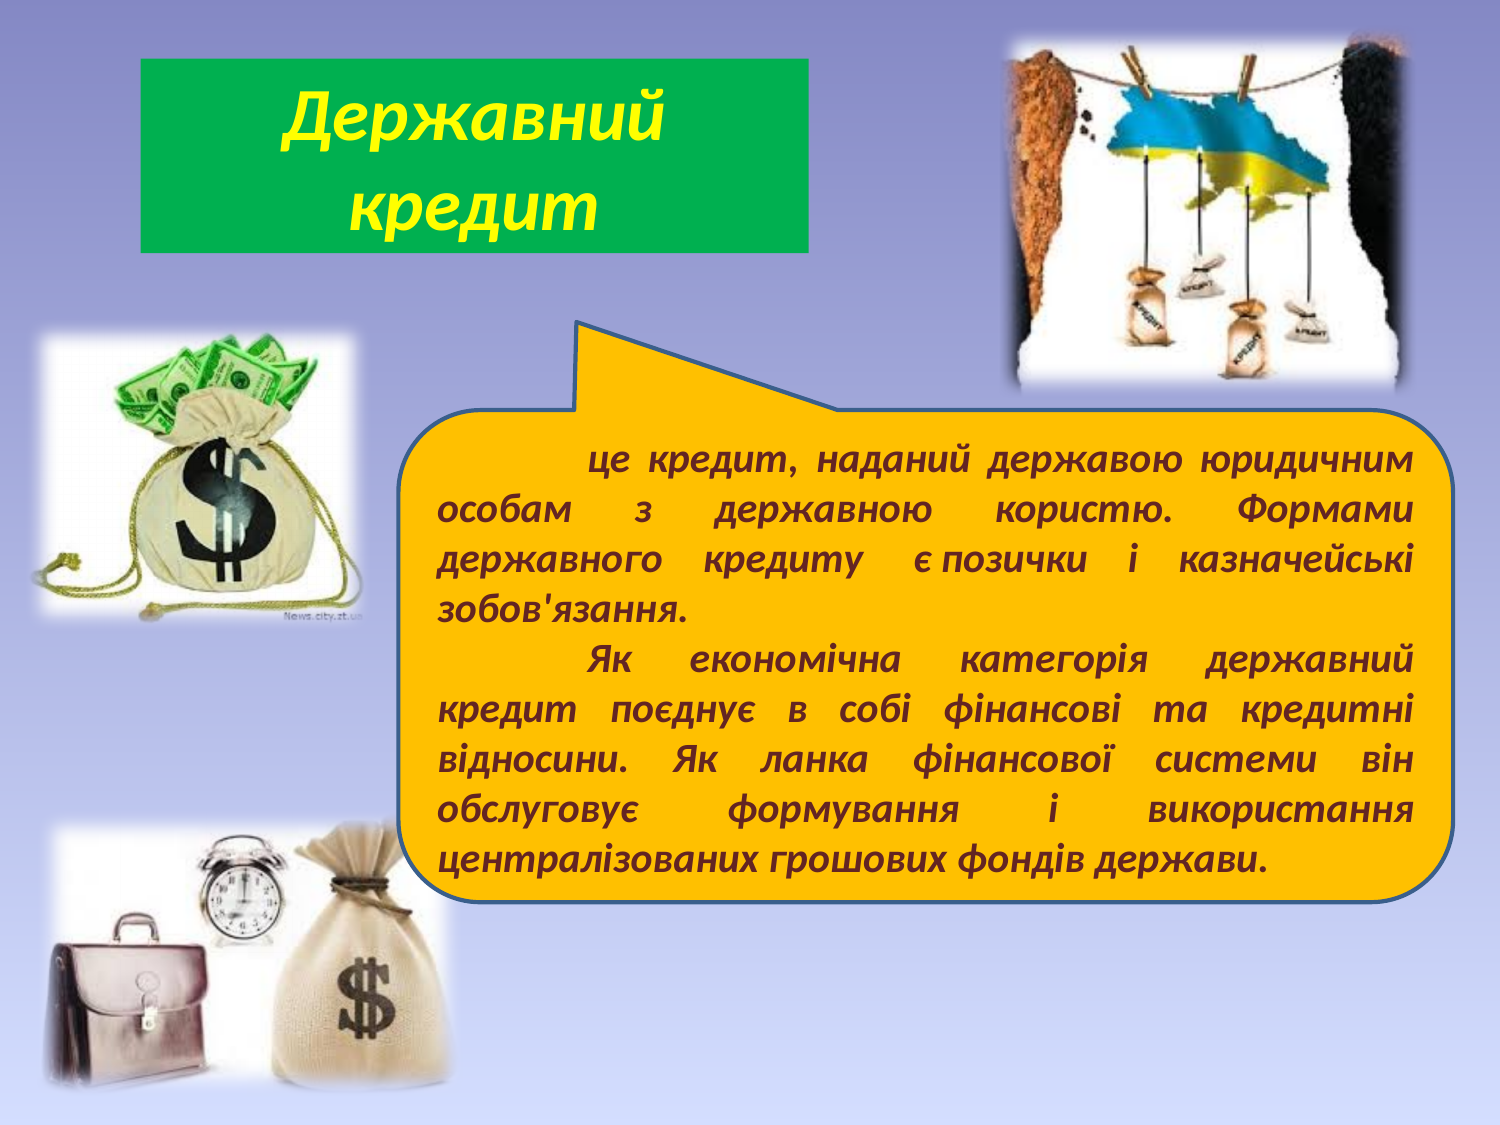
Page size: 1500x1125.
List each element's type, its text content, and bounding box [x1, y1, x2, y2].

picture [34, 808, 464, 1097]
text_box Державний кредит [140, 58, 809, 254]
picture [995, 23, 1419, 399]
text_box це кредит, наданий державою юридичним особам з державною користю. Формами державного кредиту є позички і казначейські зобов'язання. Як економічна категорія державний кредит поєднує в собі фінансові та кредитні відносини. Як ланка фінансової системи він обслуговує формування і використання централізованих грошових фондів держави. [396, 319, 1456, 905]
picture [23, 316, 373, 633]
